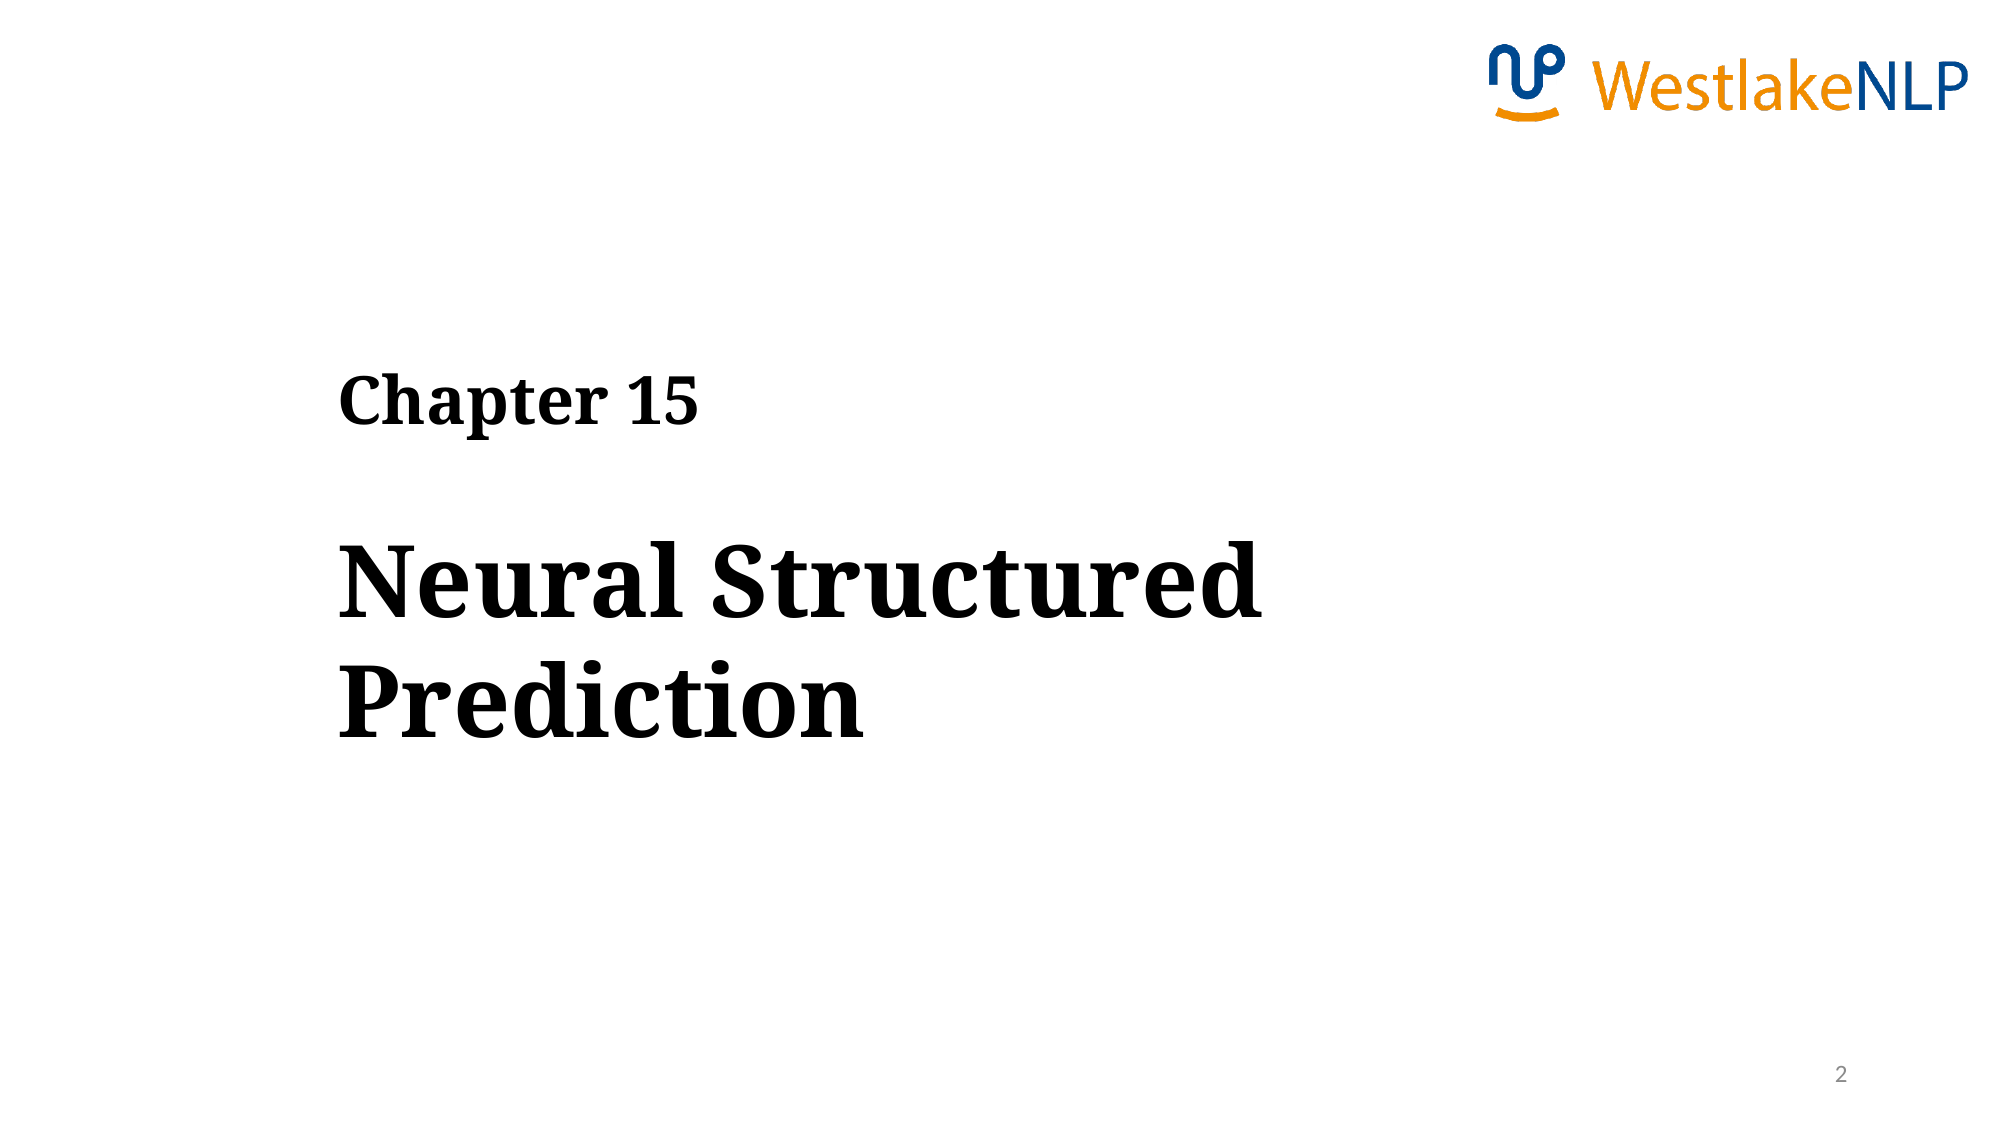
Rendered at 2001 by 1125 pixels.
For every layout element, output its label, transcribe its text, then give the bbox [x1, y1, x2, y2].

picture [1459, 0, 2000, 170]
slide_number 2 [1412, 1042, 1863, 1103]
text_box Chapter 15 Neural Structured Prediction [322, 350, 1678, 766]
